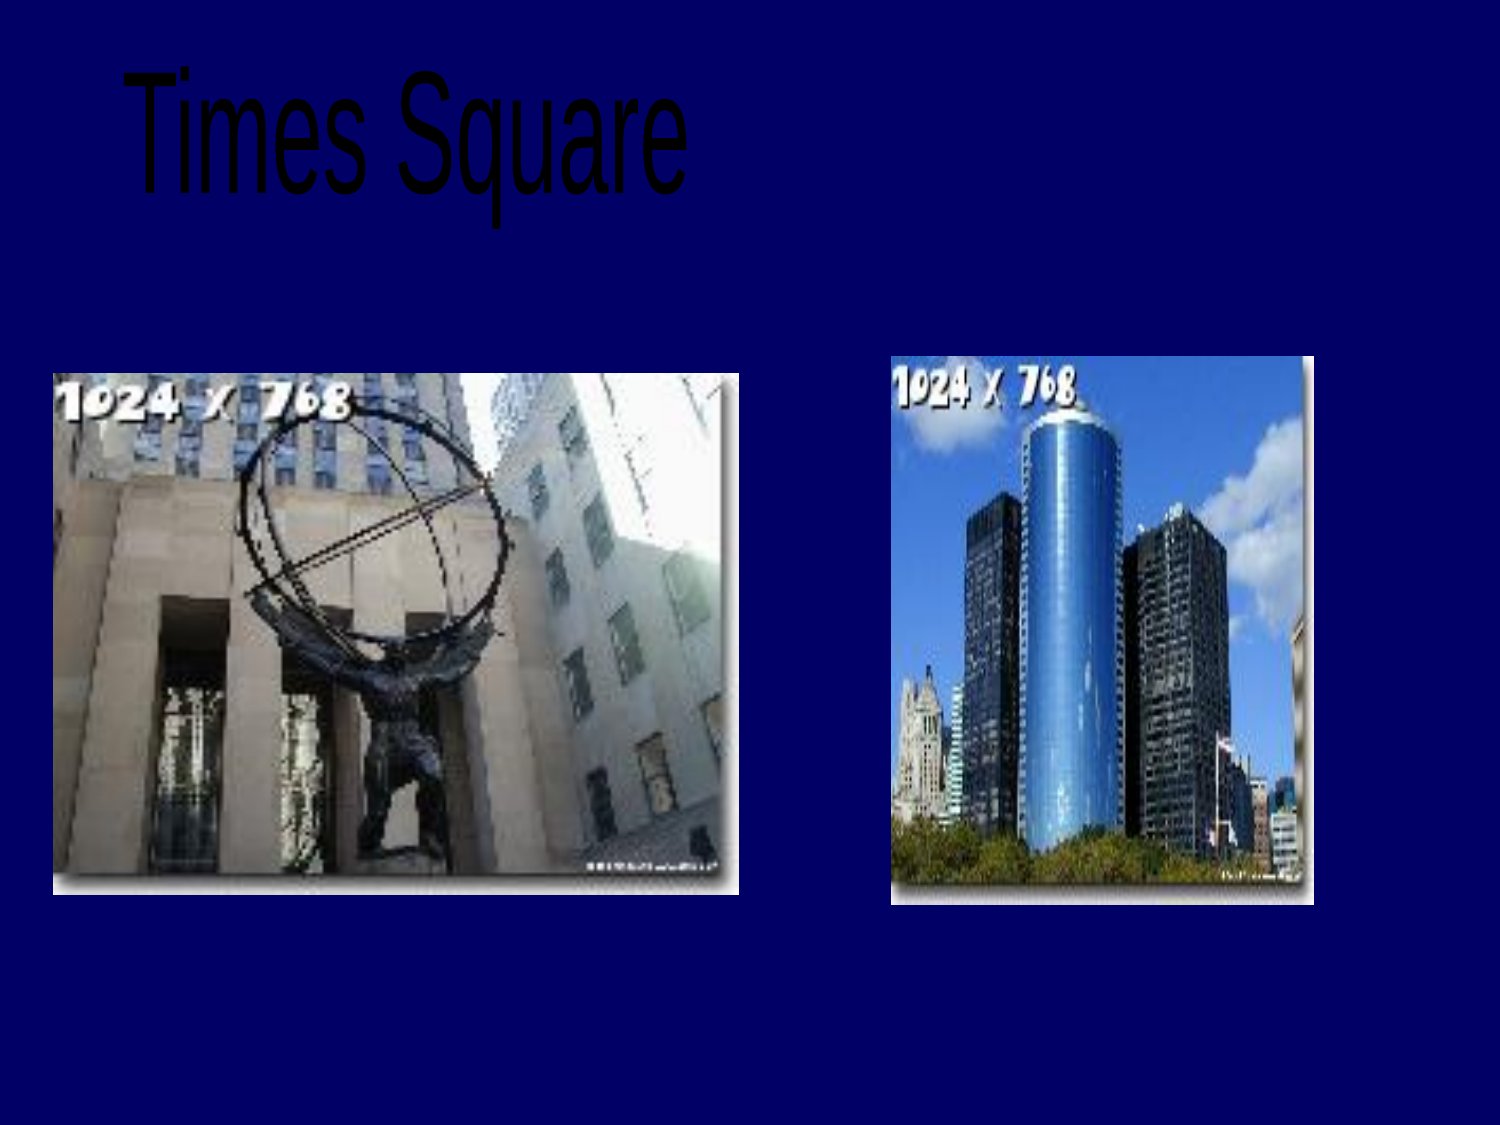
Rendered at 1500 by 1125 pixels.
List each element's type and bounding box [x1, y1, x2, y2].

list [891, 356, 1314, 906]
list [52, 373, 739, 895]
